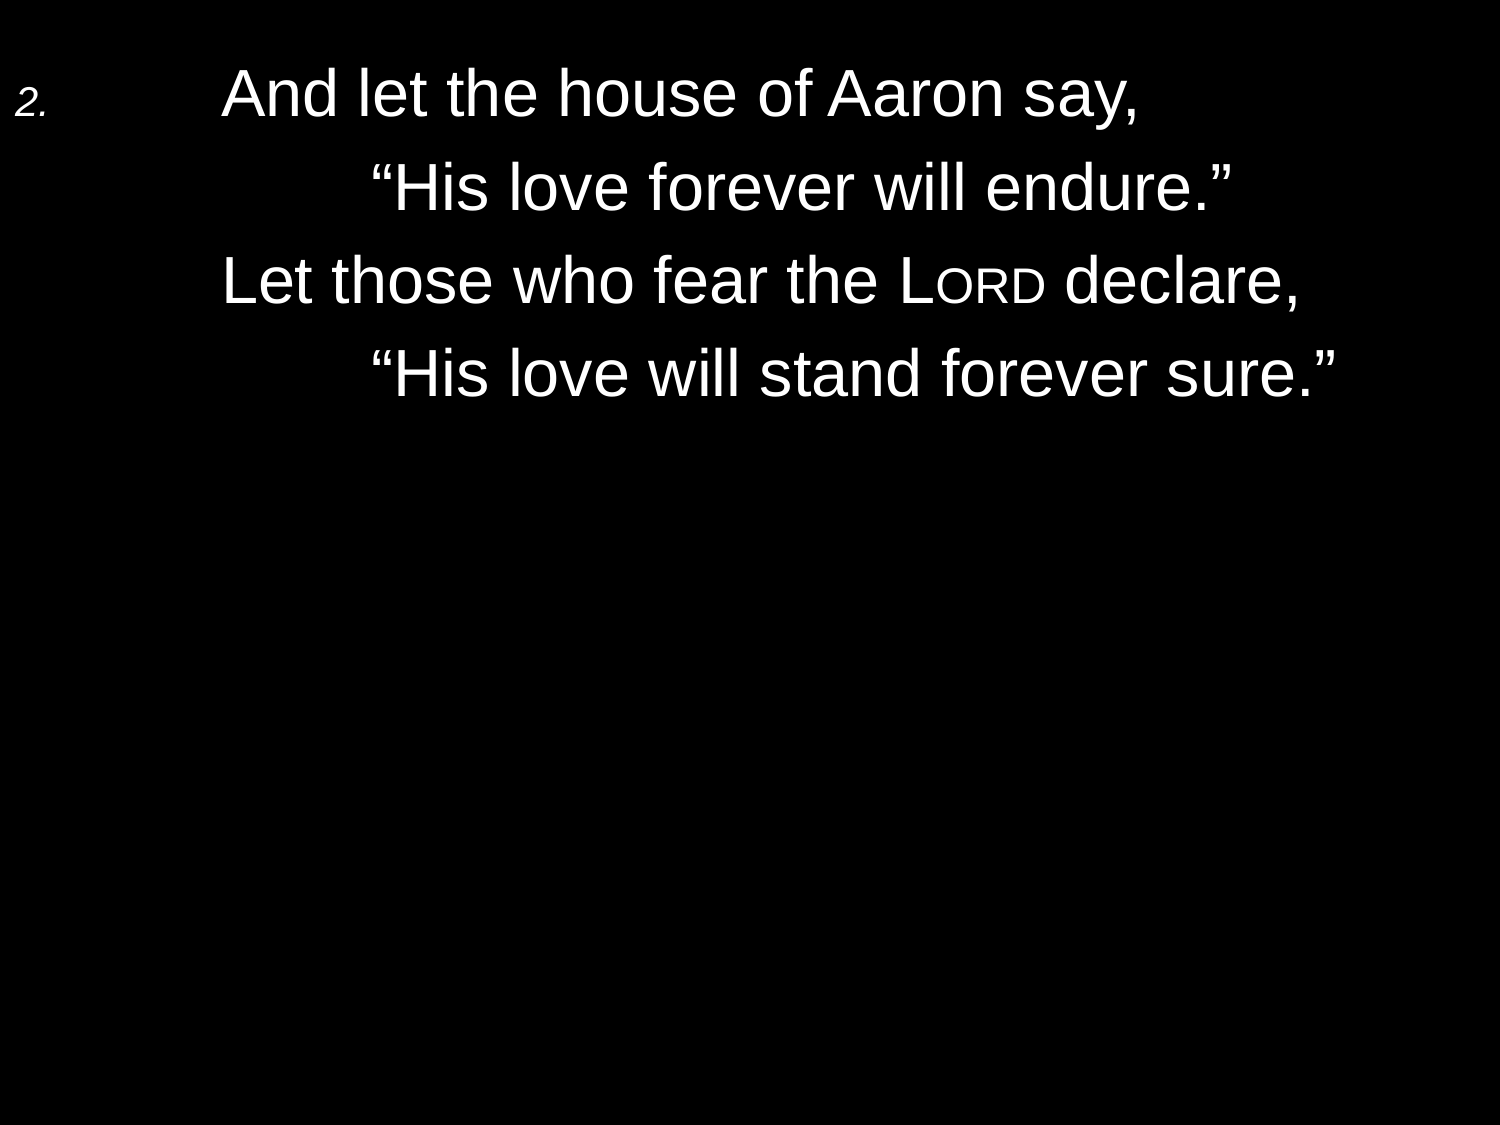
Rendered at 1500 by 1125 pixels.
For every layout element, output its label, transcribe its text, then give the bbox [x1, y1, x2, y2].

list 2. And let the house of Aaron say, “His love forever will endure.” Let those who fear the Lord declare, “His love will stand forever sure.” [0, 42, 1500, 1047]
